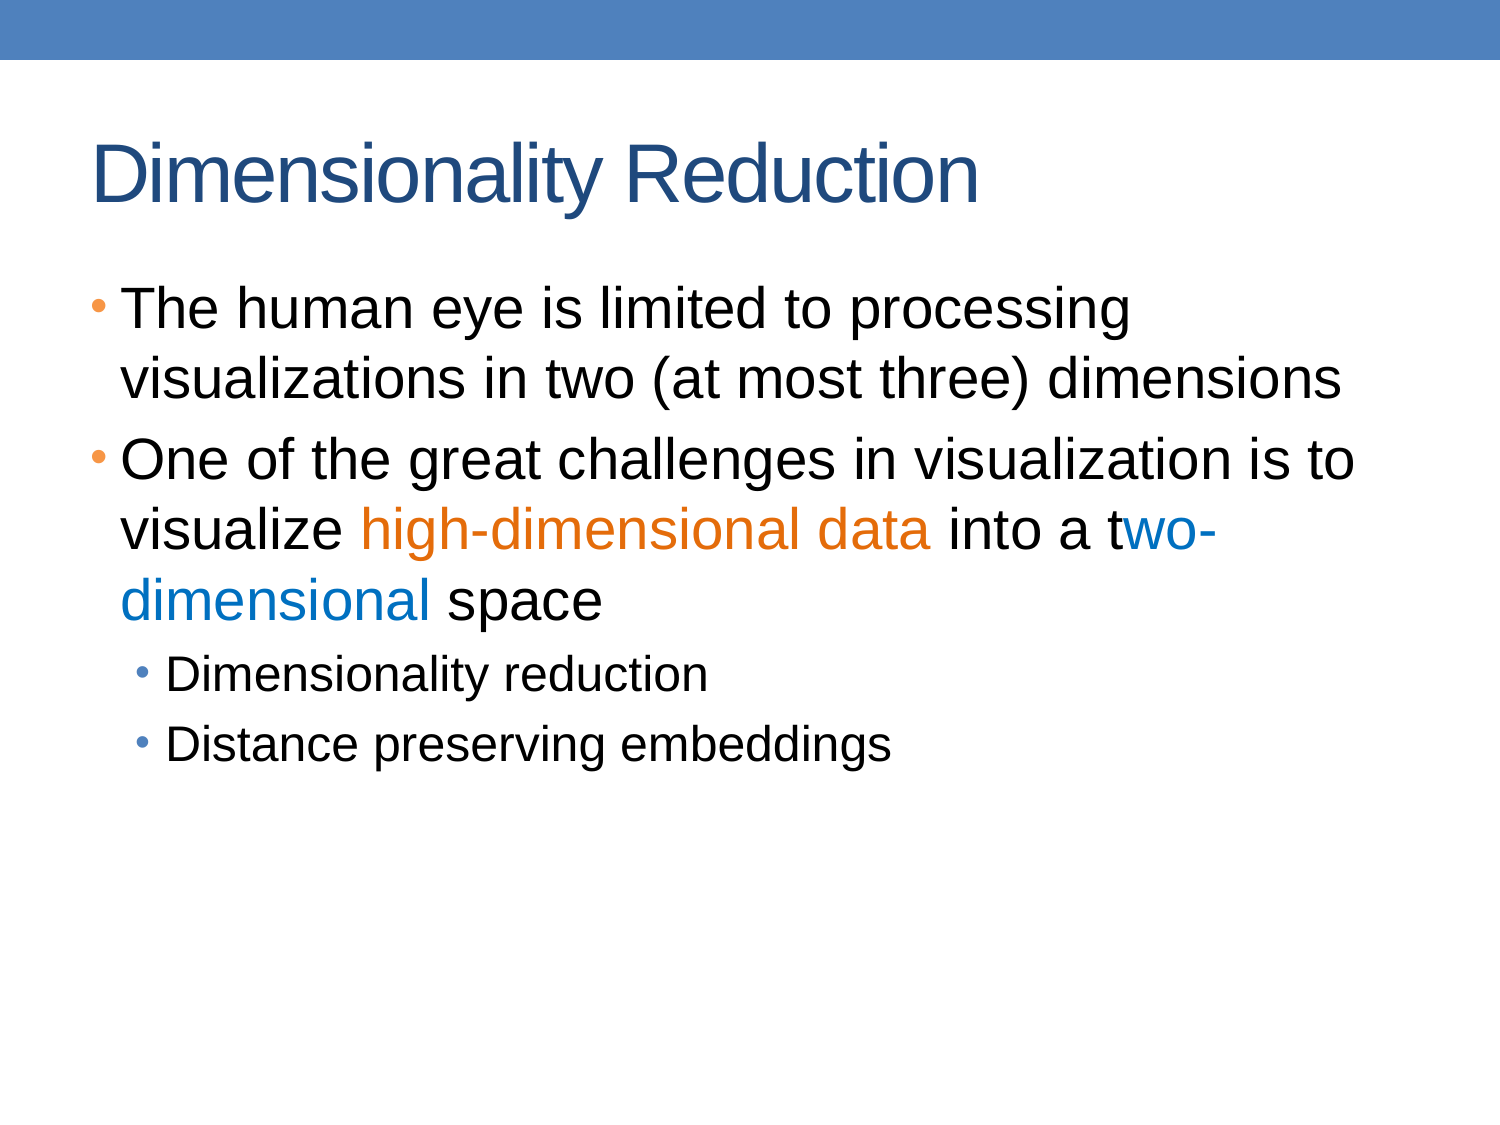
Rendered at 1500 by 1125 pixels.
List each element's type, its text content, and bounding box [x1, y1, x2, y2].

title Dimensionality Reduction [75, 87, 1425, 250]
list The human eye is limited to processing visualizations in two (at most three) dimensions One of the great challenges in visualization is to visualize high-dimensional data into a two-dimensional space Dimensionality reduction Distance preserving embeddings [75, 262, 1425, 1063]
